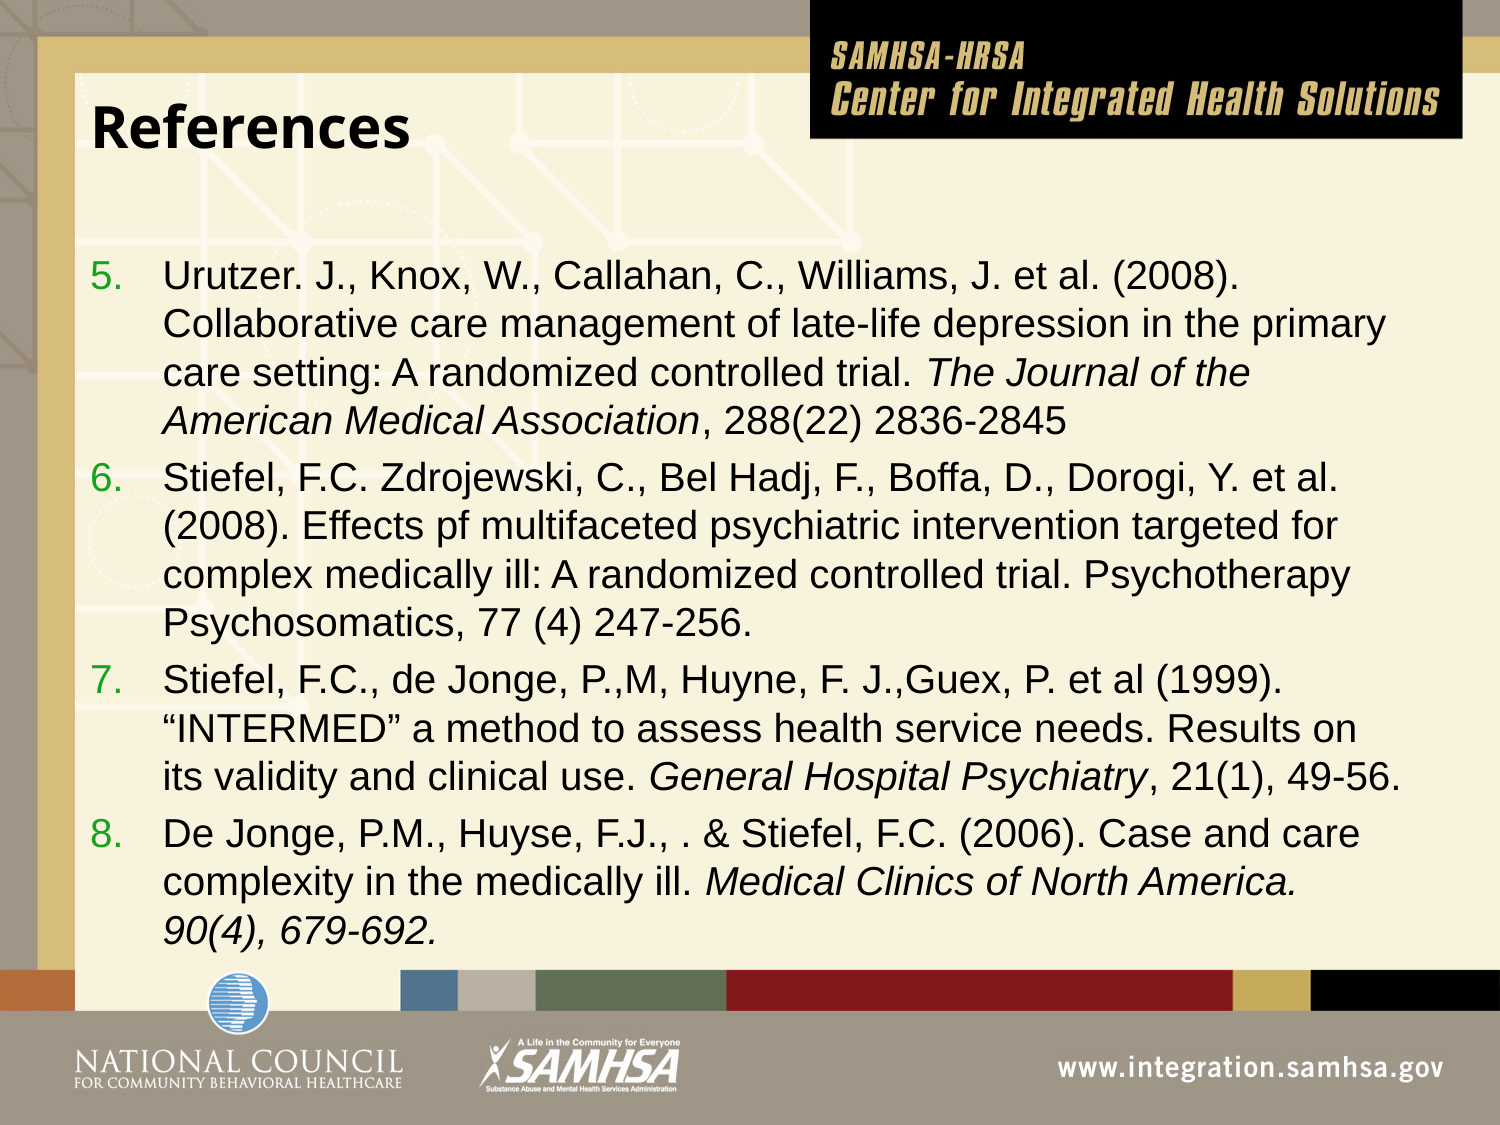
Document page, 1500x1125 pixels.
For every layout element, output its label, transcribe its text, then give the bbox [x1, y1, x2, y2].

list Urutzer. J., Knox, W., Callahan, C., Williams, J. et al. (2008). Collaborative care management of late-life depression in the primary care setting: A randomized controlled trial. The Journal of the American Medical Association, 288(22) 2836-2845 Stiefel, F.C. Zdrojewski, C., Bel Hadj, F., Boffa, D., Dorogi, Y. et al. (2008). Effects pf multifaceted psychiatric intervention targeted for complex medically ill: A randomized controlled trial. Psychotherapy Psychosomatics, 77 (4) 247-256. Stiefel, F.C., de Jonge, P.,M, Huyne, F. J.,Guex, P. et al (1999). “INTERMED” a method to assess health service needs. Results on its validity and clinical use. General Hospital Psychiatry, 21(1), 49-56. De Jonge, P.M., Huyse, F.J., . & Stiefel, F.C. (2006). Case and care complexity in the medically ill. Medical Clinics of North America. 90(4), 679-692. [75, 174, 1425, 1005]
title References [75, 12, 1425, 174]
picture [0, 0, 1500, 1125]
